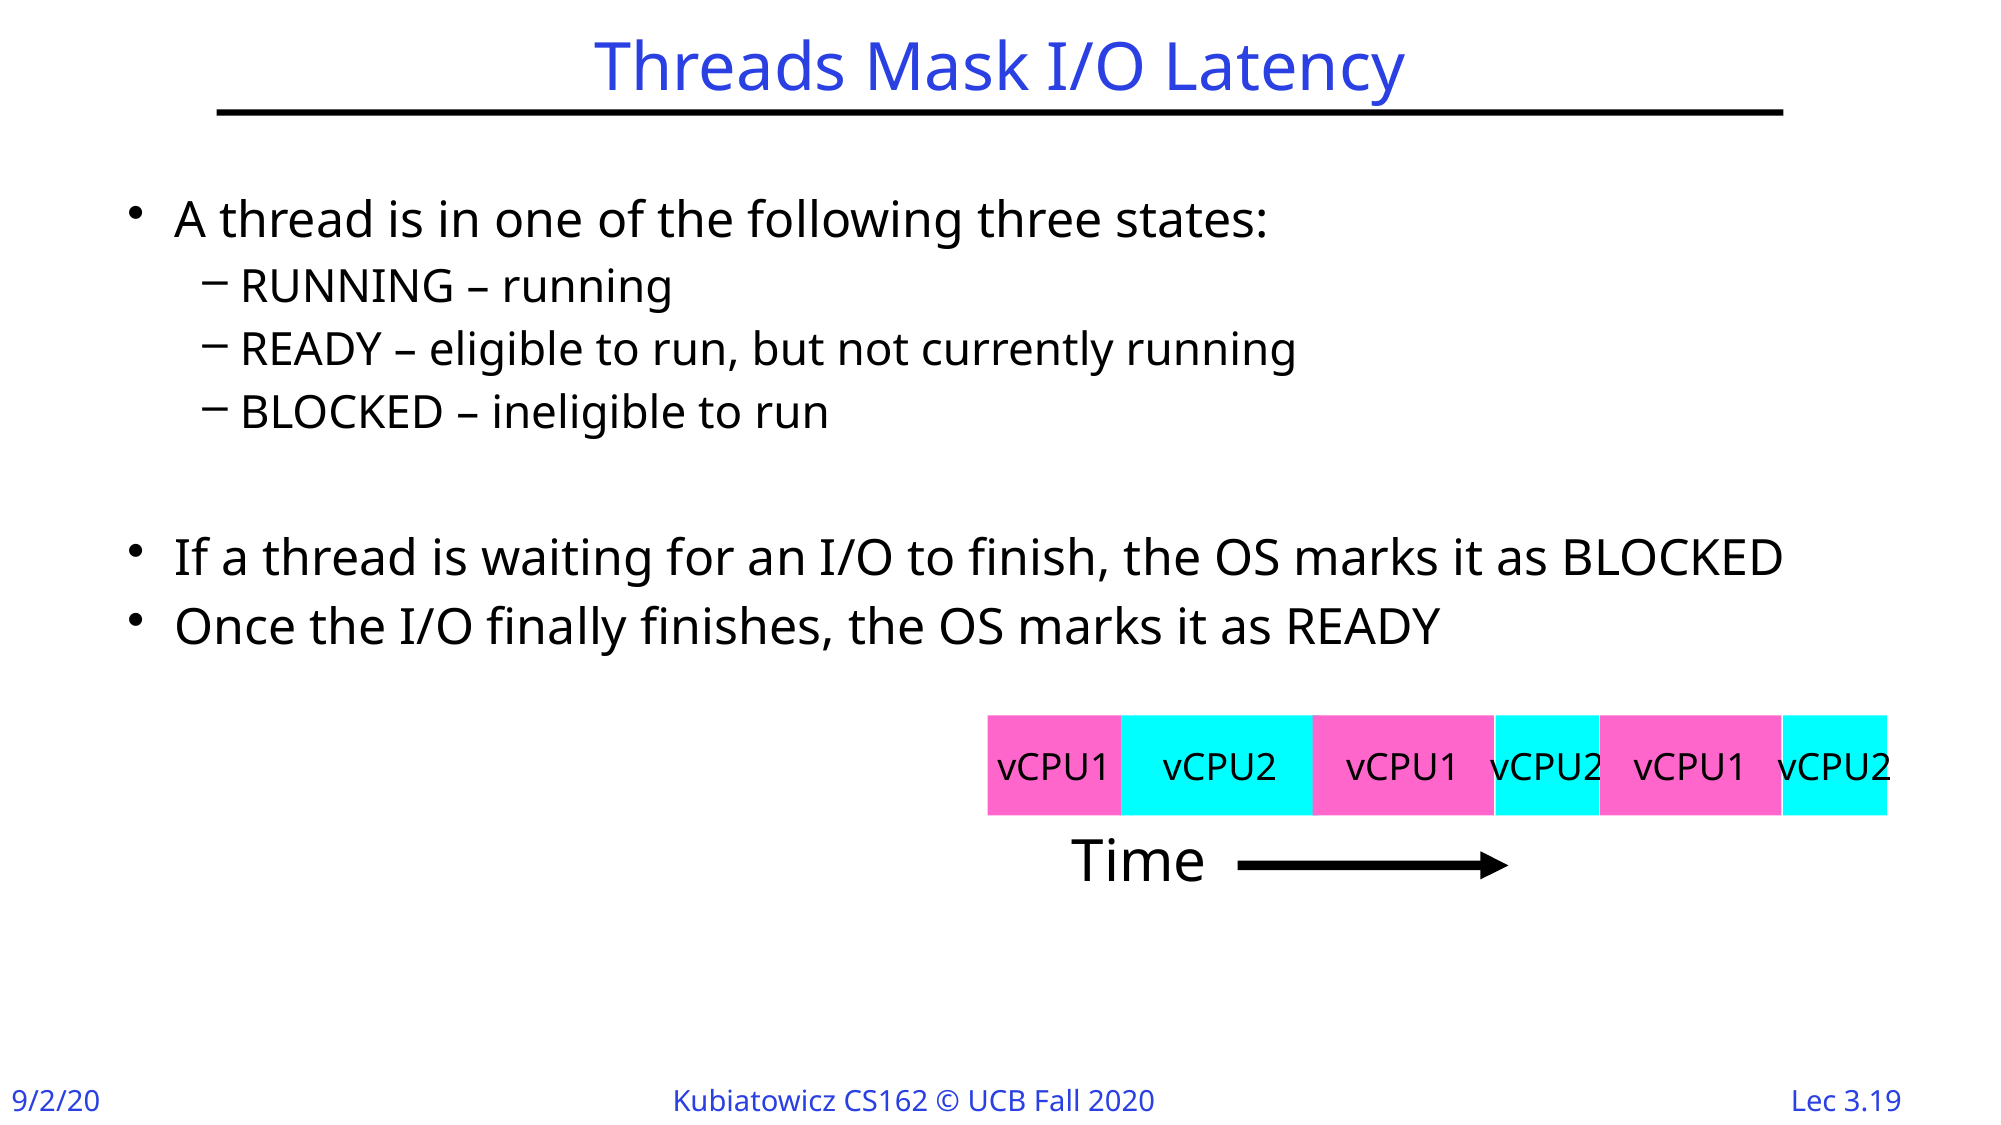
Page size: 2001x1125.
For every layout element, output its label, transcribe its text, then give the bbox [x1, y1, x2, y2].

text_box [987, 715, 1888, 902]
title Threads Mask I/O Latency [216, 24, 1784, 113]
list A thread is in one of the following three states: RUNNING – running READY – eligible to run, but not currently running BLOCKED – ineligible to run If a thread is waiting for an I/O to finish, the OS marks it as BLOCKED Once the I/O finally finishes, the OS marks it as READY [112, 187, 1838, 705]
